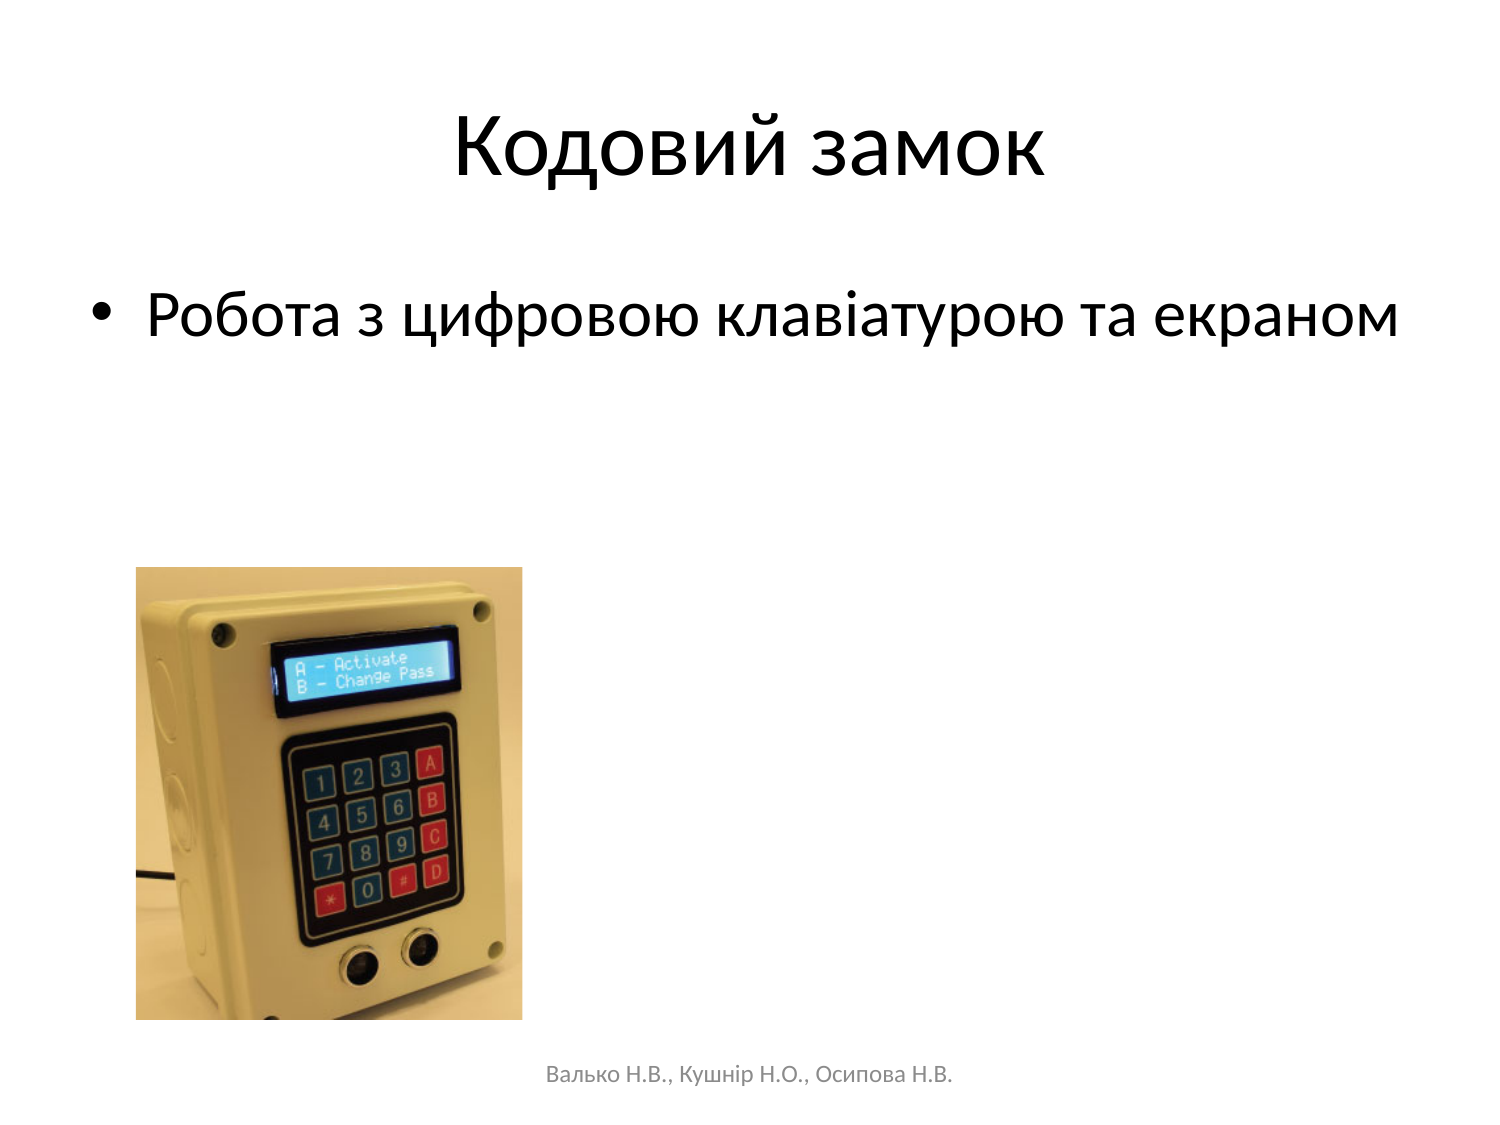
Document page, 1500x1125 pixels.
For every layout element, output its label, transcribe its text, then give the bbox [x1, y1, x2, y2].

list Робота з цифровою клавіатурою та екраном [75, 262, 1425, 539]
title Кодовий замок [75, 45, 1425, 233]
picture [135, 567, 523, 1021]
footer Валько Н.В., Кушнір Н.О., Осипова Н.В. [512, 1042, 988, 1103]
